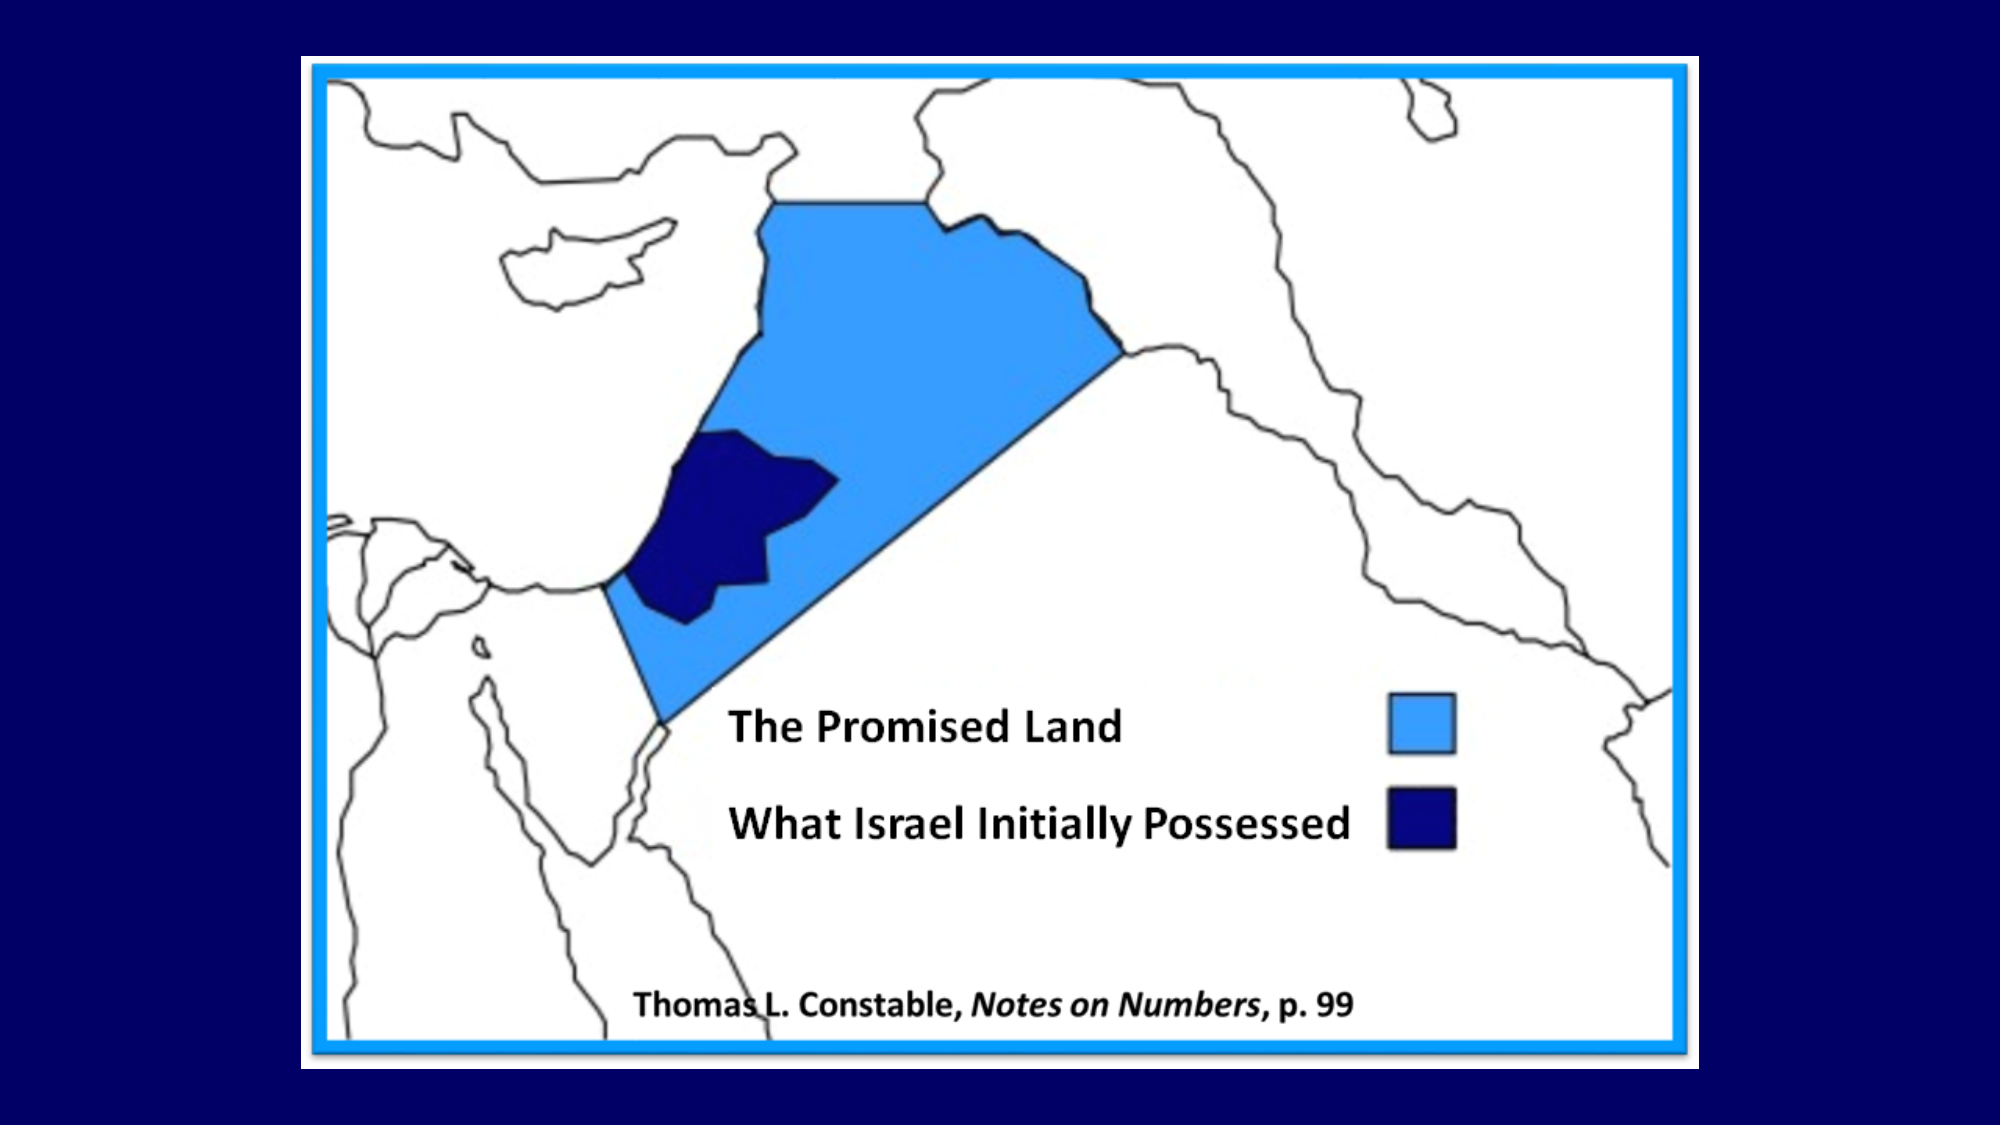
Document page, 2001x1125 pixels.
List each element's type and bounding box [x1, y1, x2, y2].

picture [301, 56, 1699, 1069]
